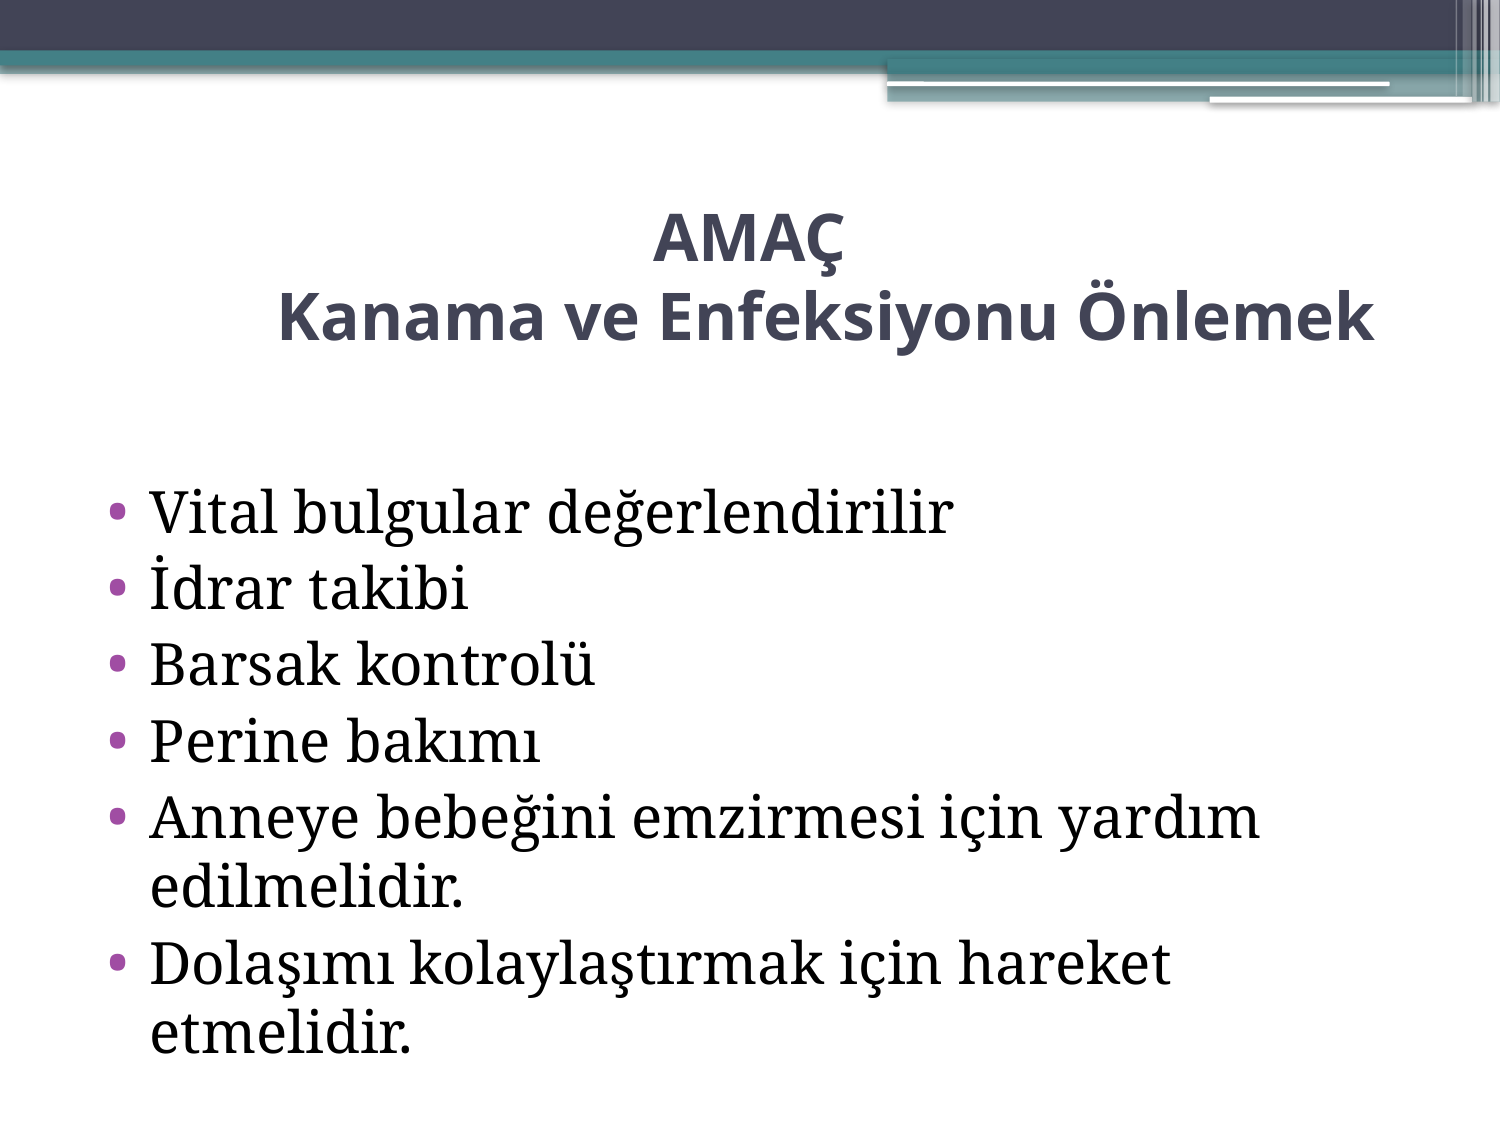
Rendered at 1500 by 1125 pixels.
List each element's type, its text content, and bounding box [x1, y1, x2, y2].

list Vital bulgular değerlendirilir İdrar takibi Barsak kontrolü Perine bakımı Anneye bebeğini emzirmesi için yardım edilmelidir. Dolaşımı kolaylaştırmak için hareket etmelidir. [75, 468, 1425, 1079]
title AMAÇ Kanama ve Enfeksiyonu Önlemek [75, 187, 1425, 363]
